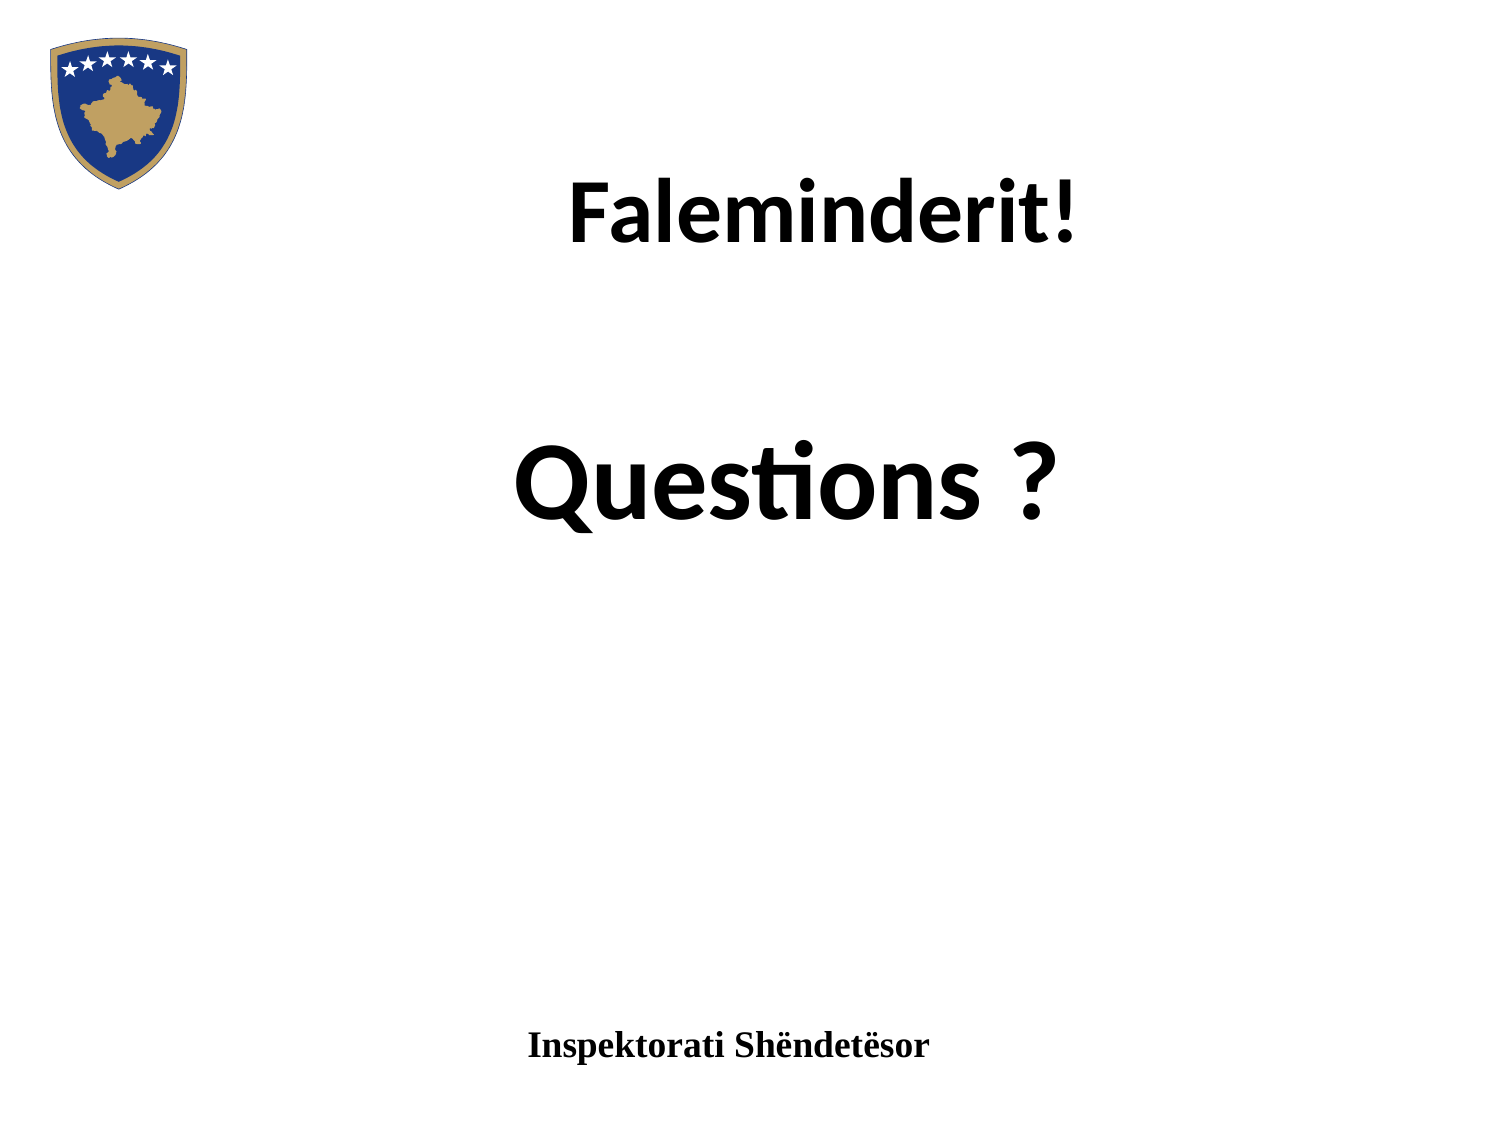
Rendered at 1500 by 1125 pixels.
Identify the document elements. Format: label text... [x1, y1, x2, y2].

picture [49, 37, 188, 191]
text_box Inspektorati Shëndetësor [512, 1012, 988, 1073]
title Faleminderit! [187, 112, 1463, 300]
list Questions ? [150, 399, 1425, 625]
